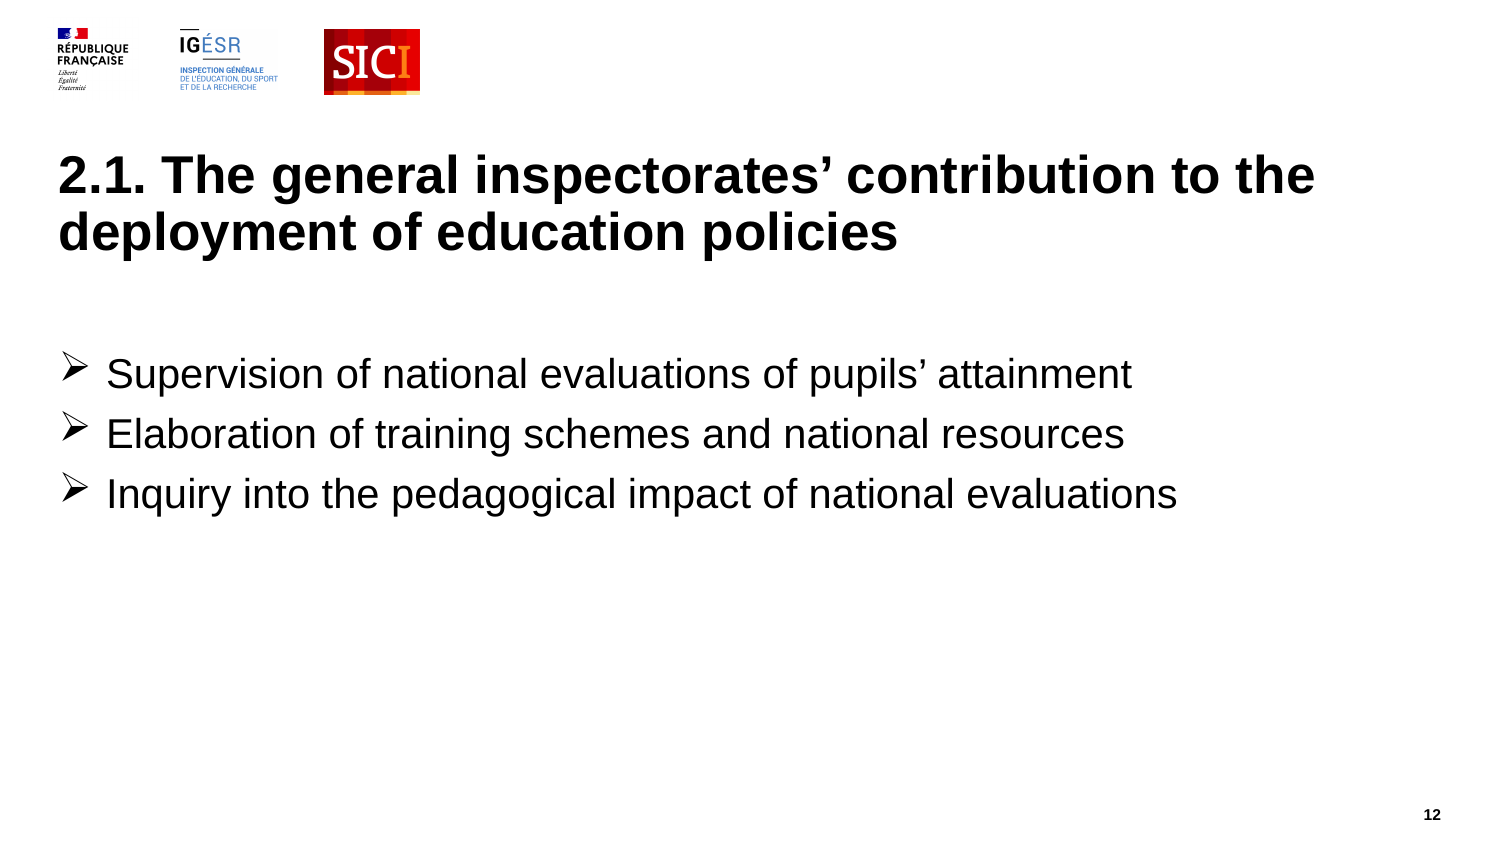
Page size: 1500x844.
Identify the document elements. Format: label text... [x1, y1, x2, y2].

slide_number 12 [1219, 784, 1441, 844]
title 2.1. The general inspectorates’ contribution to the deployment of education policies [59, 147, 1441, 266]
picture [47, 17, 139, 101]
list Supervision of national evaluations of pupils’ attainment Elaboration of training schemes and national resources Inquiry into the pedagogical impact of national evaluations [59, 301, 1441, 724]
picture [180, 29, 278, 90]
picture [324, 29, 420, 95]
